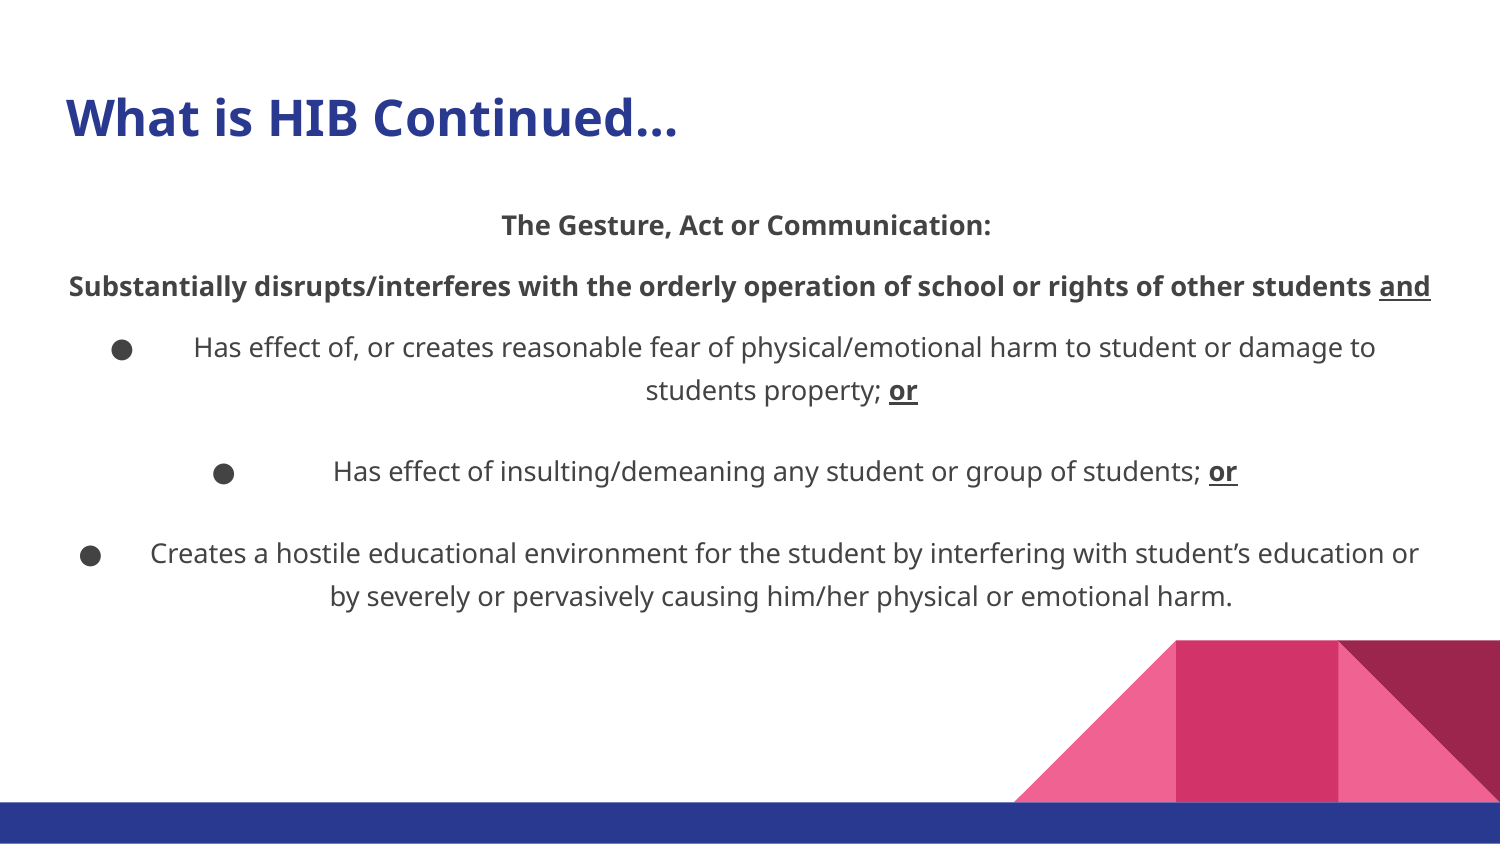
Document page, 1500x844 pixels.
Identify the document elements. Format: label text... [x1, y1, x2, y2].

list The Gesture, Act or Communication: Substantially disrupts/interferes with the orderly operation of school or rights of other students and Has effect of, or creates reasonable fear of physical/emotional harm to student or damage to students property; or Has effect of insulting/demeaning any student or group of students; or Creates a hostile educational environment for the student by interfering with student’s education or by severely or pervasively causing him/her physical or emotional harm. [51, 185, 1449, 666]
title What is HIB Continued… [51, 67, 1449, 167]
